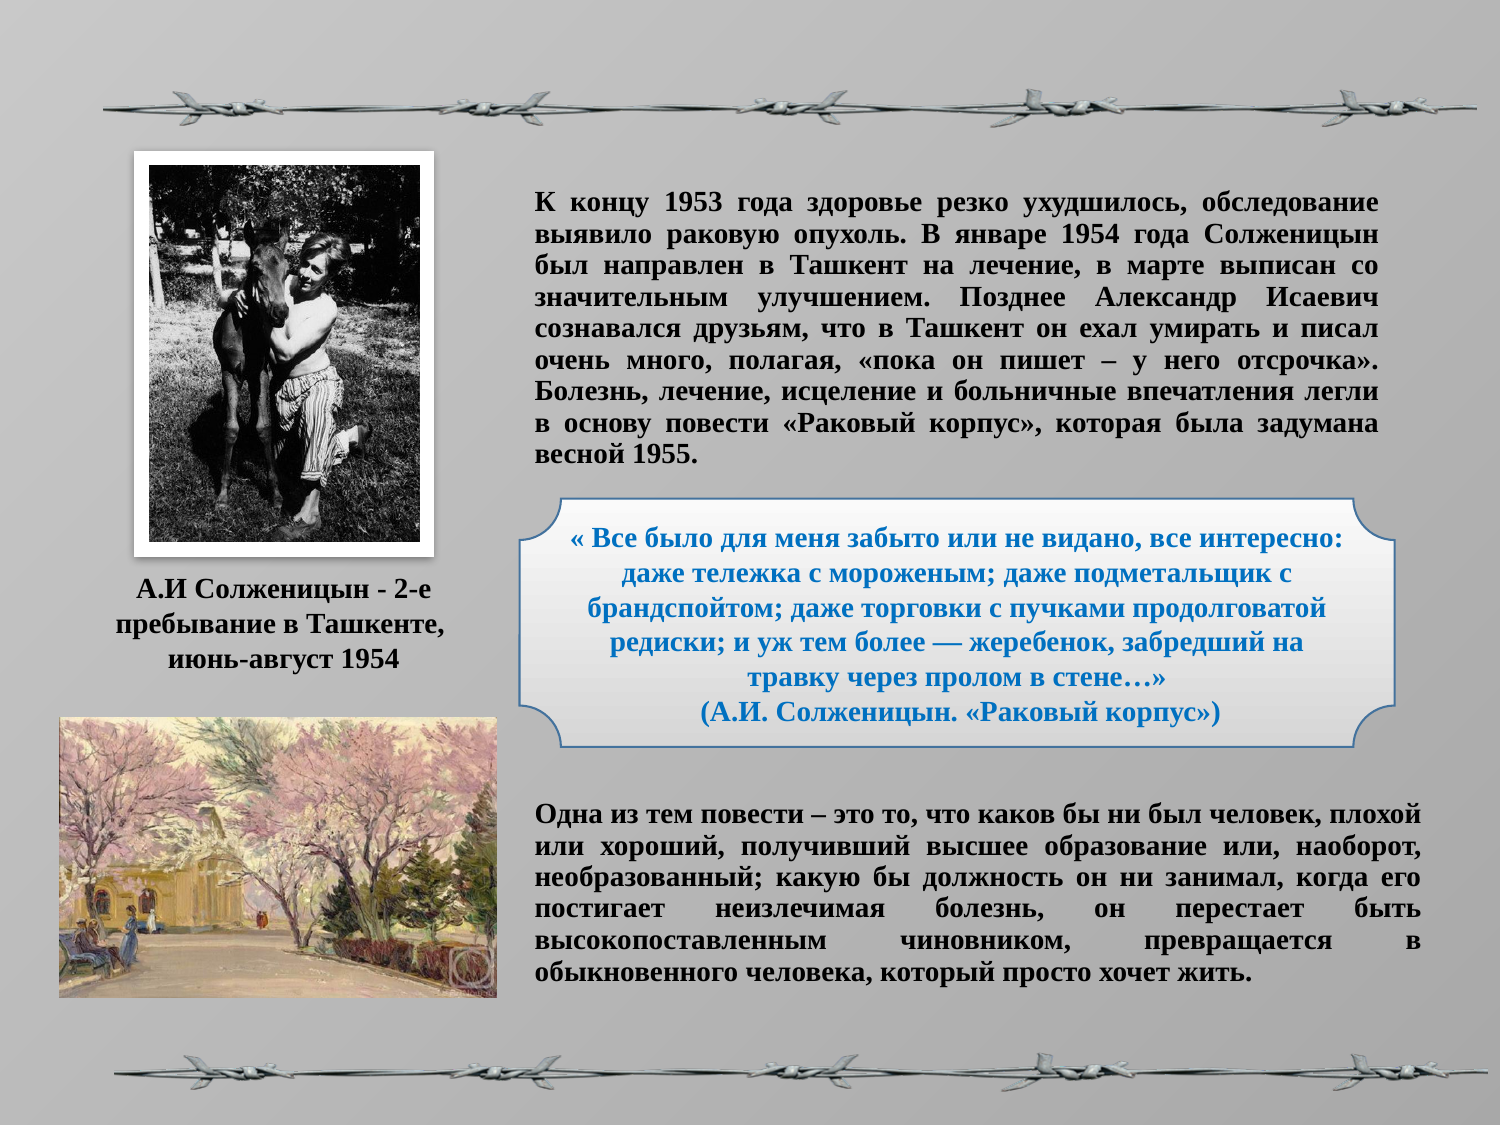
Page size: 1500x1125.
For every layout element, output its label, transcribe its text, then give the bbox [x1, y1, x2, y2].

picture [114, 1031, 1488, 1116]
title К концу 1953 года здоровье резко ухудшилось, обследование выявило раковую опухоль. В январе 1954 года Солженицын был направлен в Ташкент на лечение, в марте выписан со значительным улучшением. Позднее Александр Исаевич сознавался друзьям, что в Ташкент он ехал умирать и писал очень много, полагая, «пока он пишет – у него отсрочка». Болезнь, лечение, исцеление и больничные впечатления легли в основу повести «Раковый корпус», которая была задумана весной 1955. [519, 152, 1395, 505]
text_box А.И Солженицын - 2-е пребывание в Ташкенте, июнь-август 1954 [93, 562, 474, 682]
picture [59, 717, 497, 998]
picture [103, 67, 1477, 152]
text_box « Все было для меня забыто или не видано, все интересно: даже тележка с мороженым; даже подметальщик с брандспойтом; даже торговки с пучками продолговатой редиски; и уж тем более — жеребенок, забредший на травку через пролом в стене…» (А.И. Солженицын. «Раковый корпус») [518, 497, 1396, 748]
text_box Одна из тем повести – это то, что каков бы ни был человек, плохой или хороший, получивший высшее образование или, наоборот, необразованный; какую бы должность он ни занимал, когда его постигает неизлечимая болезнь, он перестает быть высокопоставленным чиновником, превращается в обыкновенного человека, который просто хочет жить. [519, 754, 1437, 1031]
picture [149, 165, 420, 543]
